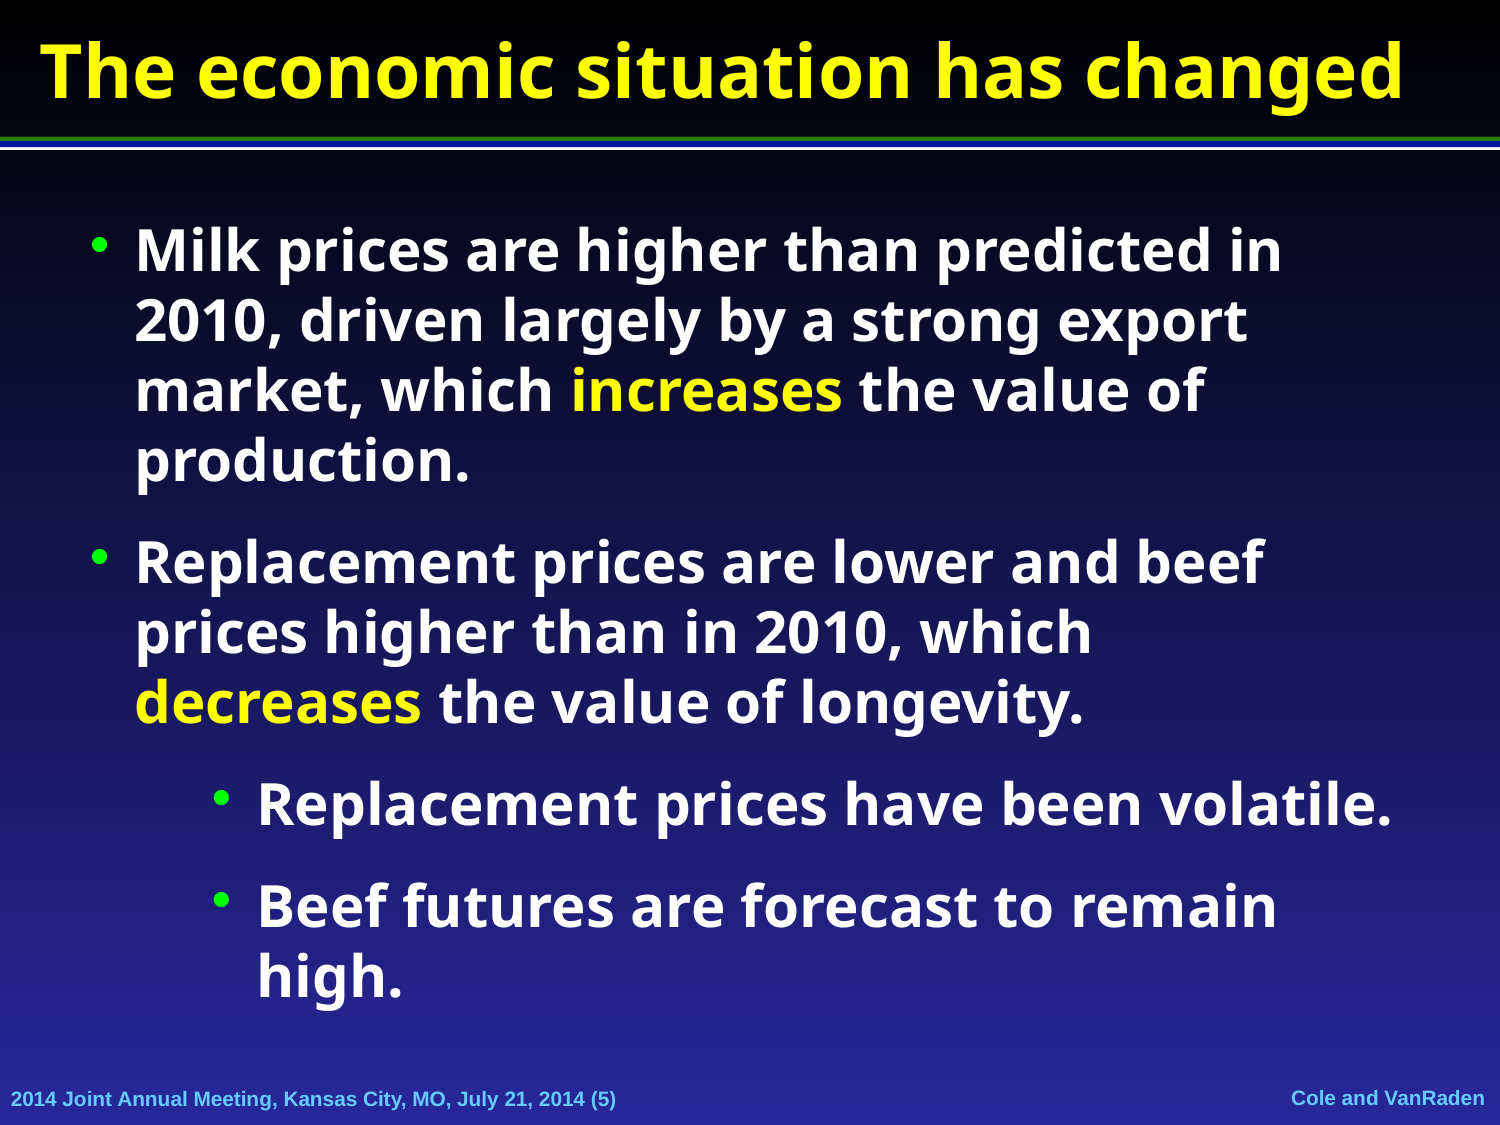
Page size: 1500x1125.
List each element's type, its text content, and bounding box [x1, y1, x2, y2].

text_box The economic situation has changed [24, 16, 1475, 122]
text_box Milk prices are higher than predicted in 2010, driven largely by a strong export market, which increases the value of production. Replacement prices are lower and beef prices higher than in 2010, which decreases the value of longevity. Replacement prices have been volatile. Beef futures are forecast to remain high. [74, 205, 1413, 1054]
